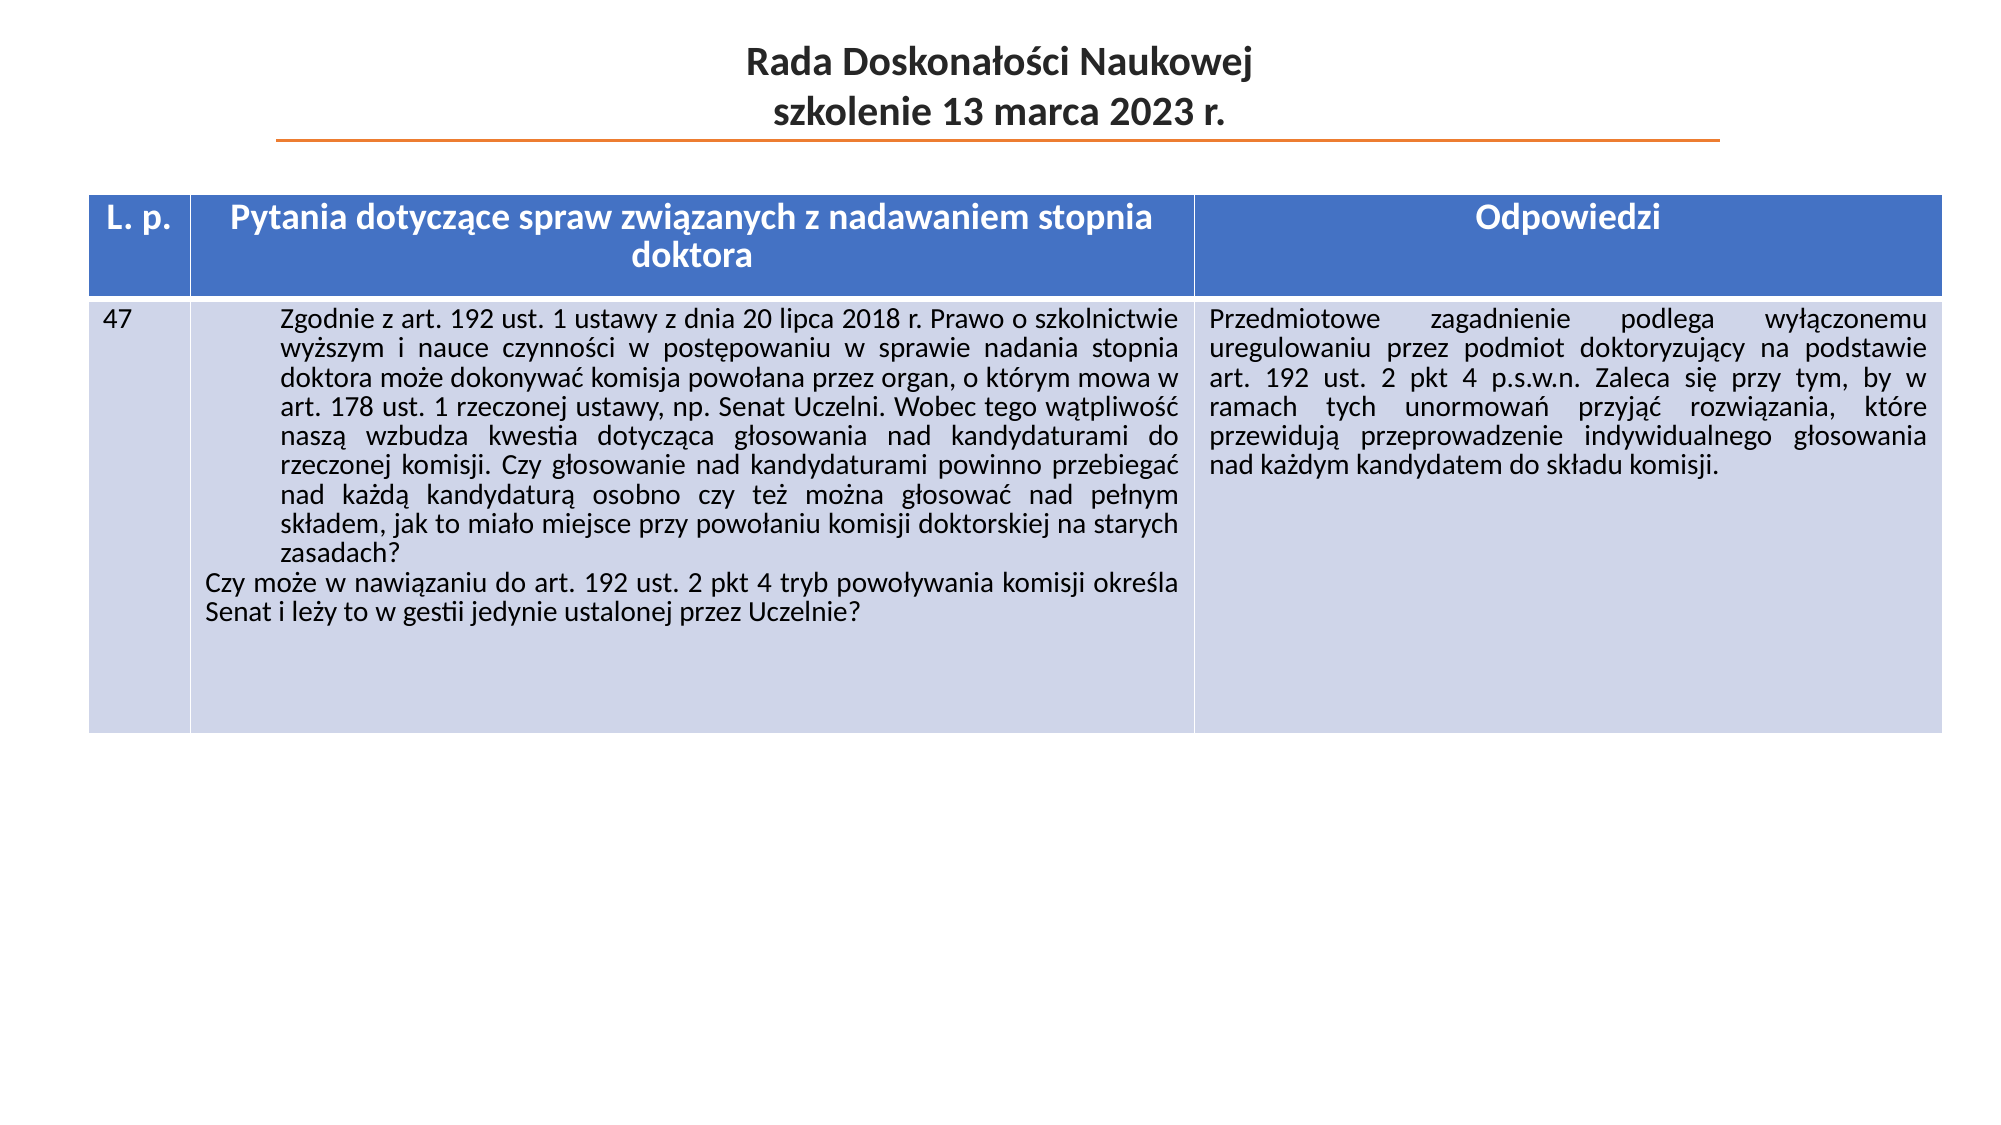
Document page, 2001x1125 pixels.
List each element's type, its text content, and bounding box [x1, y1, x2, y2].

table_header Odpowiedzi [1195, 195, 1942, 296]
table_header Pytania dotyczące spraw związanych z nadawaniem stopnia doktora [191, 195, 1194, 296]
text_box Rada Doskonałości Naukowej szkolenie 13 marca 2023 r. [730, 26, 1269, 139]
text_box [71, 409, 1959, 775]
table_header L. p. [89, 195, 190, 296]
table_cell Zgodnie z art. 192 ust. 1 ustawy z dnia 20 lipca 2018 r. Prawo o szkolnictwie wyższym i nauce czynności w postępowaniu w sprawie nadania stopnia doktora może dokonywać komisja powołana przez organ, o którym mowa w art. 178 ust. 1 rzeczonej ustawy, np. Senat Uczelni. Wobec tego wątpliwość naszą wzbudza kwestia dotycząca głosowania nad kandydaturami do rzeczonej komisji. Czy głosowanie nad kandydaturami powinno przebiegać nad każdą kandydaturą osobno czy też można głosować nad pełnym składem, jak to miało miejsce przy powołaniu komisji doktorskiej na starych zasadach? Czy może w nawiązaniu do art. 192 ust. 2 pkt 4 tryb powoływania komisji określa Senat i leży to w gestii jedynie ustalonej przez Uczelnie? [191, 302, 1194, 733]
table_cell 47 [89, 302, 190, 733]
table_cell Przedmiotowe zagadnienie podlega wyłączonemu uregulowaniu przez podmiot doktoryzujący na podstawie art. 192 ust. 2 pkt 4 p.s.w.n. Zaleca się przy tym, by w ramach tych unormowań przyjąć rozwiązania, które przewidują przeprowadzenie indywidualnego głosowania nad każdym kandydatem do składu komisji. [1195, 302, 1942, 733]
